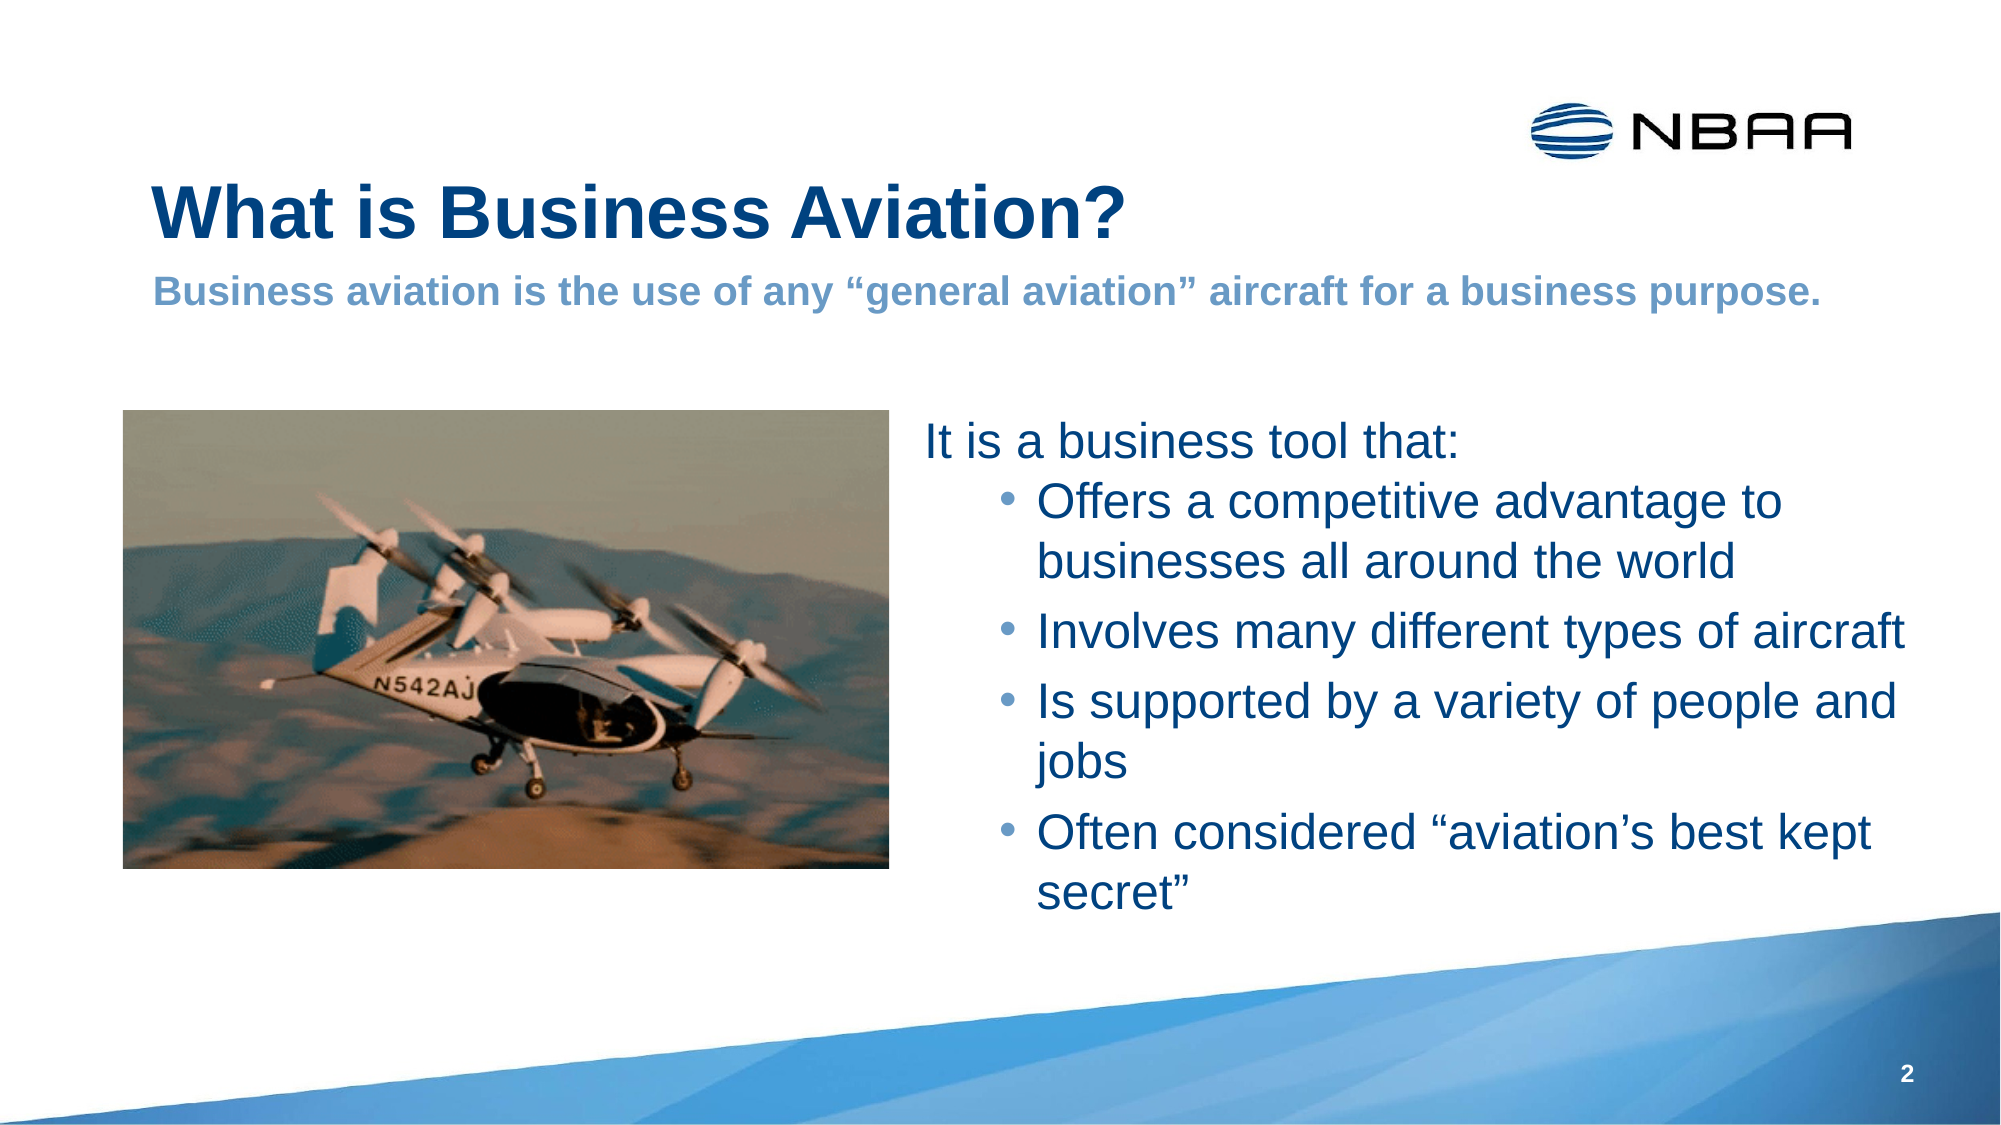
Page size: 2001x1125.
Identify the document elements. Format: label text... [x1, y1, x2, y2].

list What is Business Aviation? [136, 161, 1842, 263]
list It is a business tool that: Offers a competitive advantage to businesses all around the world Involves many different types of aircraft Is supported by a variety of people and jobs Often considered “aviation’s best kept secret” [909, 400, 2000, 880]
list Business aviation is the use of any “general aviation” aircraft for a business purpose. [137, 262, 1841, 365]
picture [0, 0, 2001, 1125]
slide_number 2 [1412, 1042, 1930, 1103]
